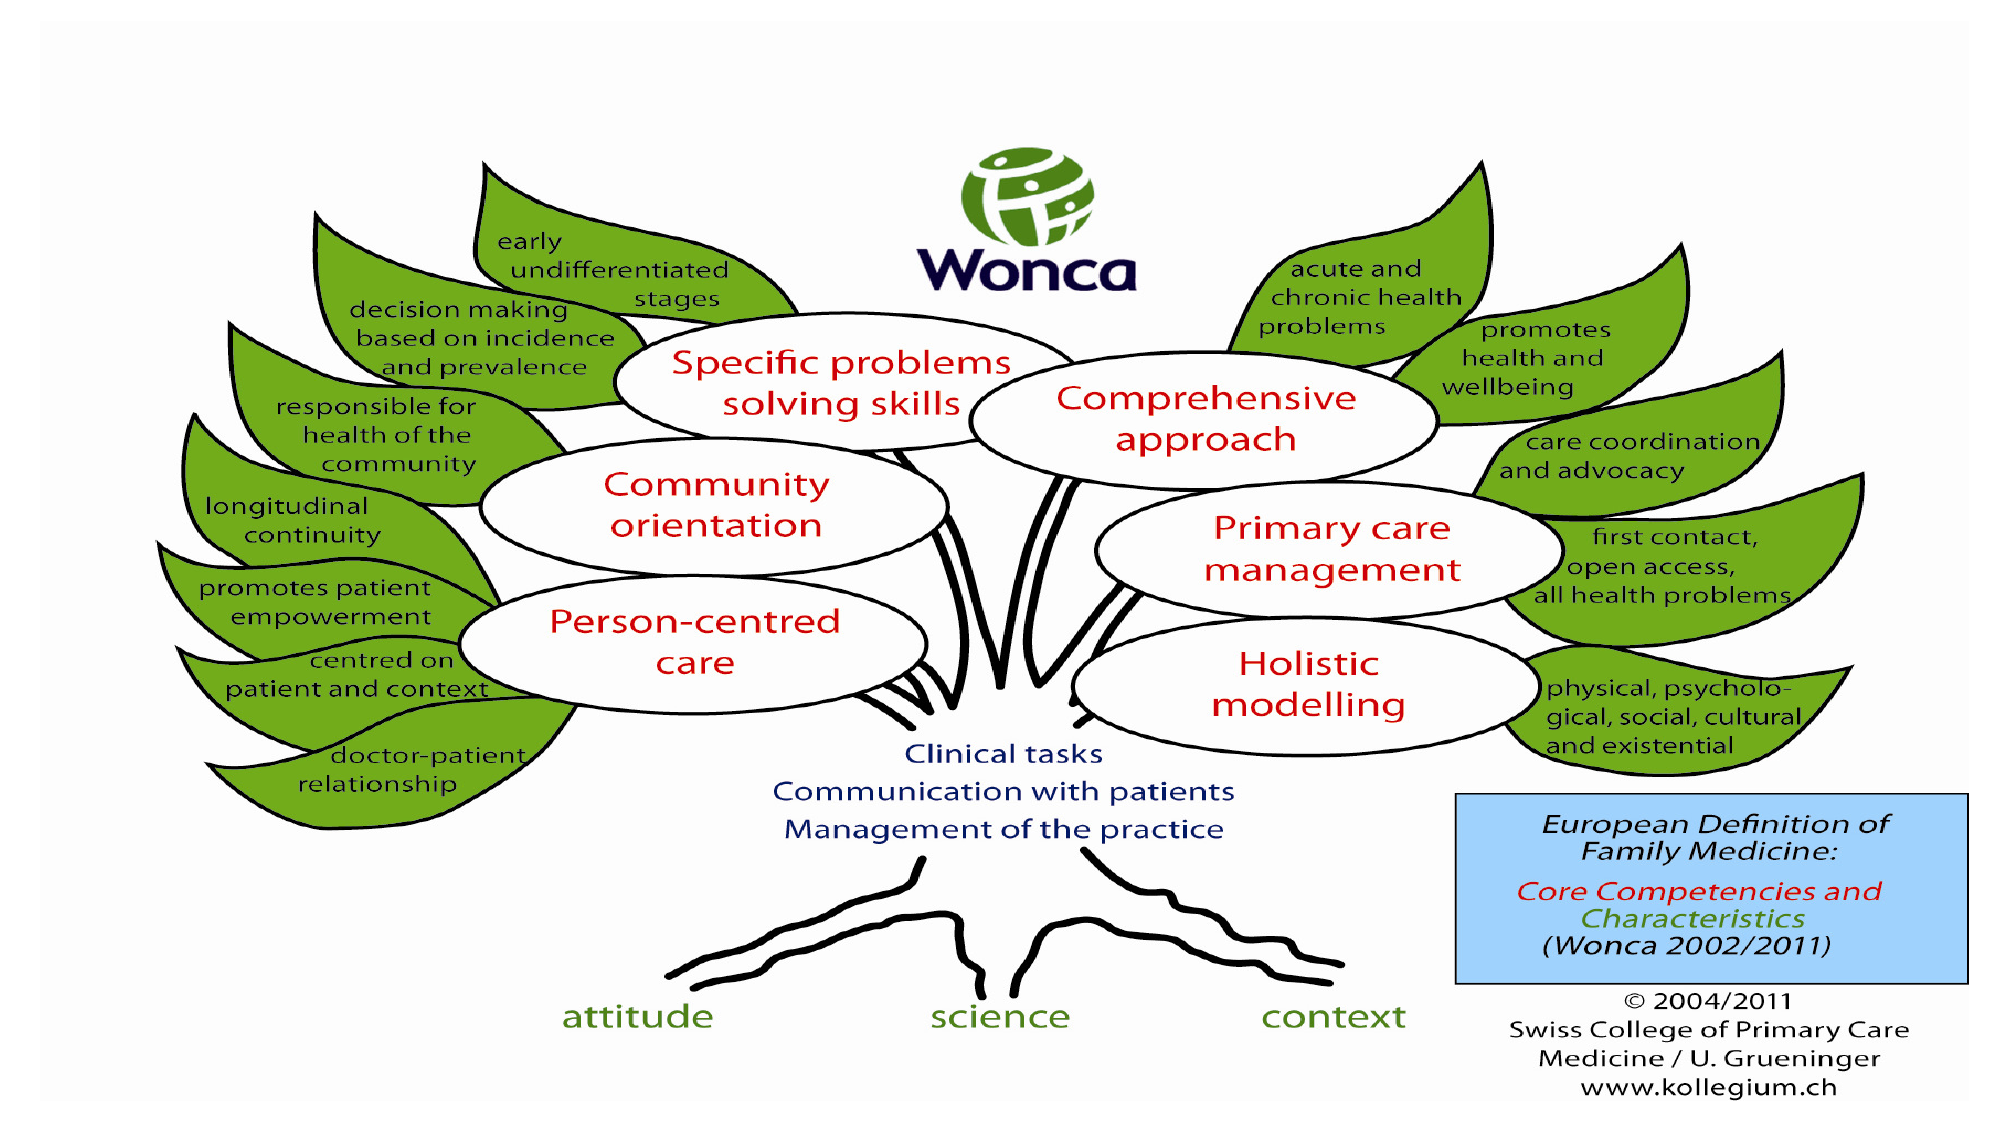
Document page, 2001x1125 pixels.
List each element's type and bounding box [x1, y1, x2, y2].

text_box [40, 21, 1969, 1101]
